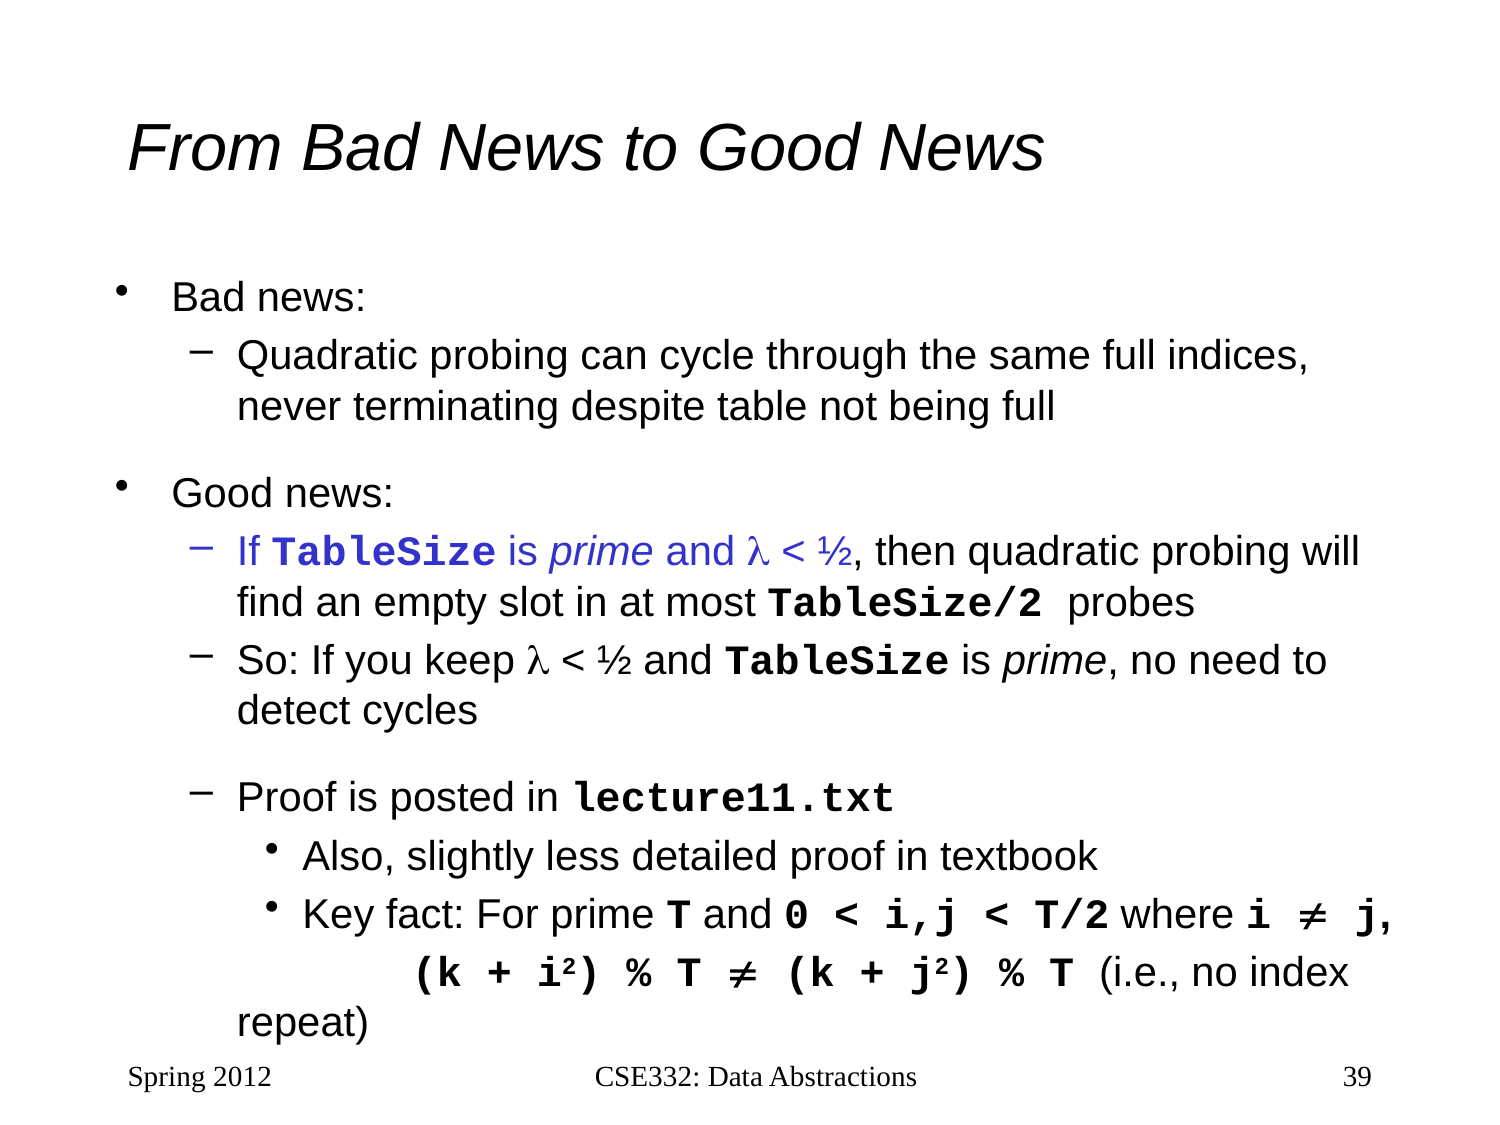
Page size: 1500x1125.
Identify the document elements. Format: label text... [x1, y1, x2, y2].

title From Bad News to Good News [112, 49, 1388, 238]
list Bad news: Quadratic probing can cycle through the same full indices, never terminating despite table not being full Good news: If TableSize is prime and  < ½, then quadratic probing will find an empty slot in at most TableSize/2 probes So: If you keep  < ½ and TableSize is prime, no need to detect cycles Proof is posted in lecture11.txt Also, slightly less detailed proof in textbook Key fact: For prime T and 0 < i,j < T/2 where i  j, (k + i2) % T  (k + j2) % T (i.e., no index repeat) [99, 262, 1413, 1038]
slide_number Spring 2012 [112, 1049, 426, 1125]
footer CSE332: Data Abstractions [474, 1049, 1038, 1125]
slide_number 39 [1074, 1049, 1388, 1125]
